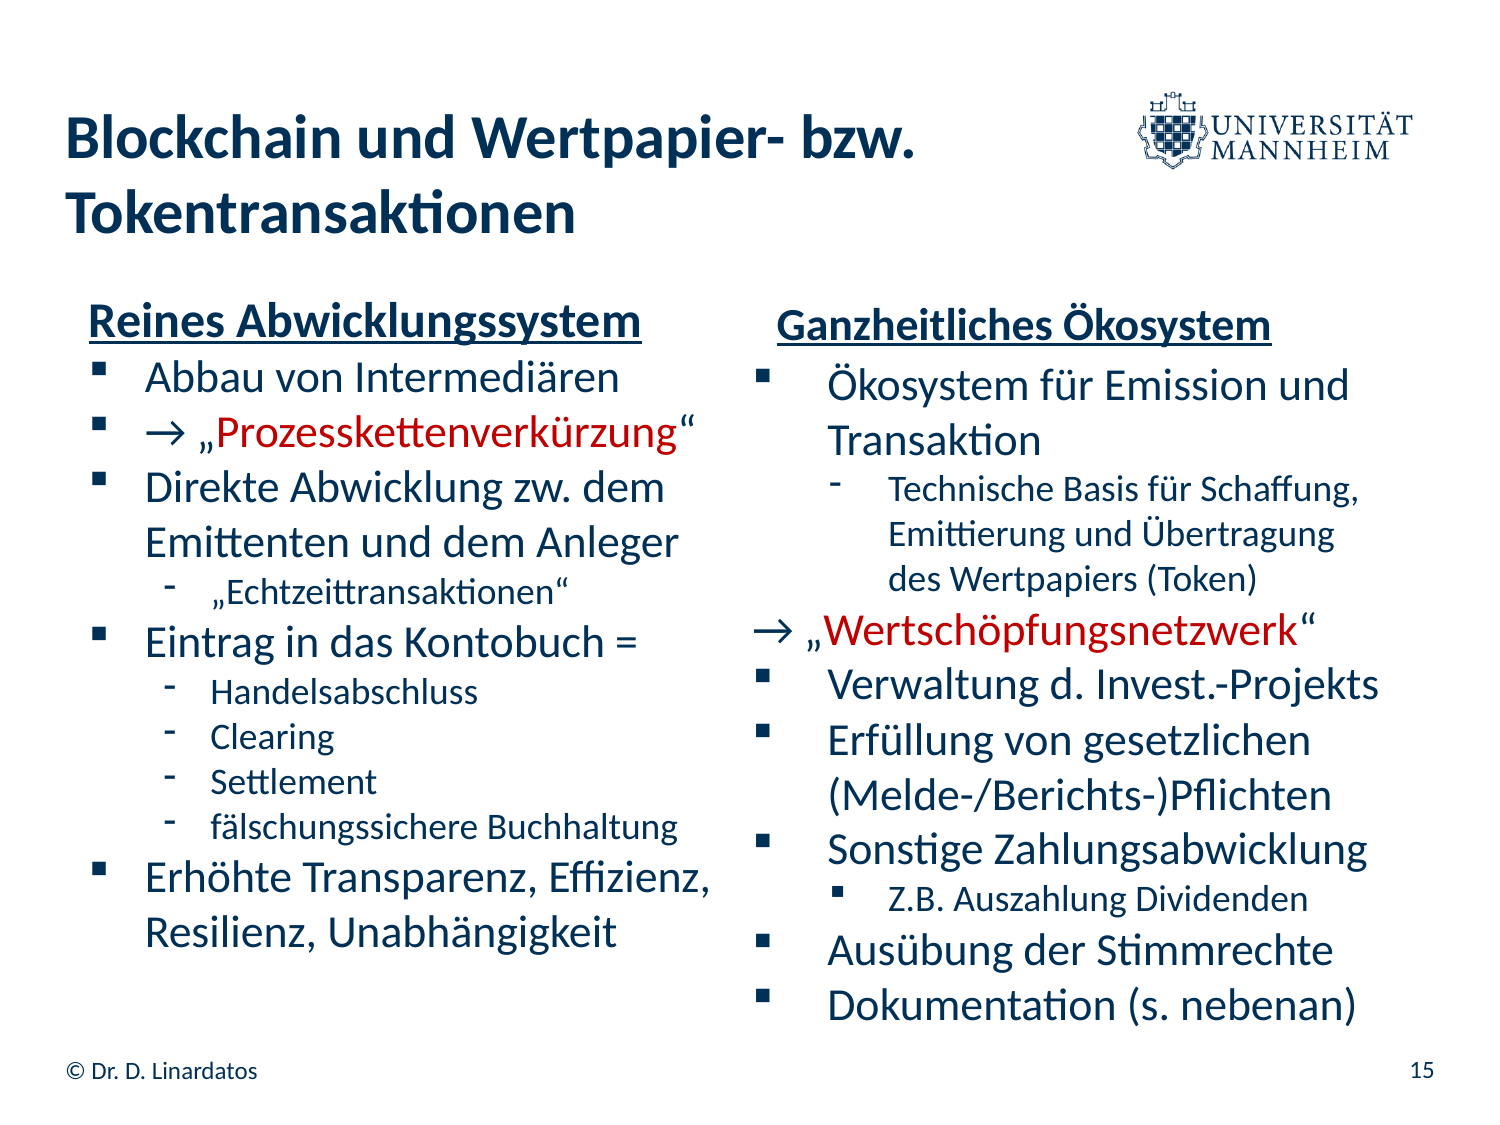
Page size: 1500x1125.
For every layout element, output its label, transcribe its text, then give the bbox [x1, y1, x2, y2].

picture [1095, 58, 1454, 211]
slide_number © Dr. D. Linardatos [64, 1054, 415, 1084]
title Blockchain und Wertpapier- bzw. Tokentransaktionen [64, 95, 1011, 284]
text_box Abbau von Intermediären → „Prozesskettenverkürzung“ Direkte Abwicklung zw. dem Emittenten und dem Anleger „Echtzeittransaktionen“ Eintrag in das Kontobuch = Handelsabschluss Clearing Settlement fälschungssichere Buchhaltung Erhöhte Transparenz, Effizienz, Resilienz, Unabhängigkeit [88, 346, 737, 917]
text_box Ganzheitliches Ökosystem [761, 287, 1412, 346]
slide_number 15 [1261, 1053, 1435, 1083]
text_box Reines Abwicklungssystem [88, 287, 738, 346]
text_box Ökosystem für Emission und Transaktion Technische Basis für Schaffung, Emittierung und Übertragung des Wertpapiers (Token) → „Wertschöpfungsnetzwerk“ Verwaltung d. Invest.-Projekts Erfüllung von gesetzlichen (Melde-/Berichts-)Pflichten Sonstige Zahlungsabwicklung Z.B. Auszahlung Dividenden Ausübung der Stimmrechte Dokumentation (s. nebenan) [737, 346, 1412, 917]
